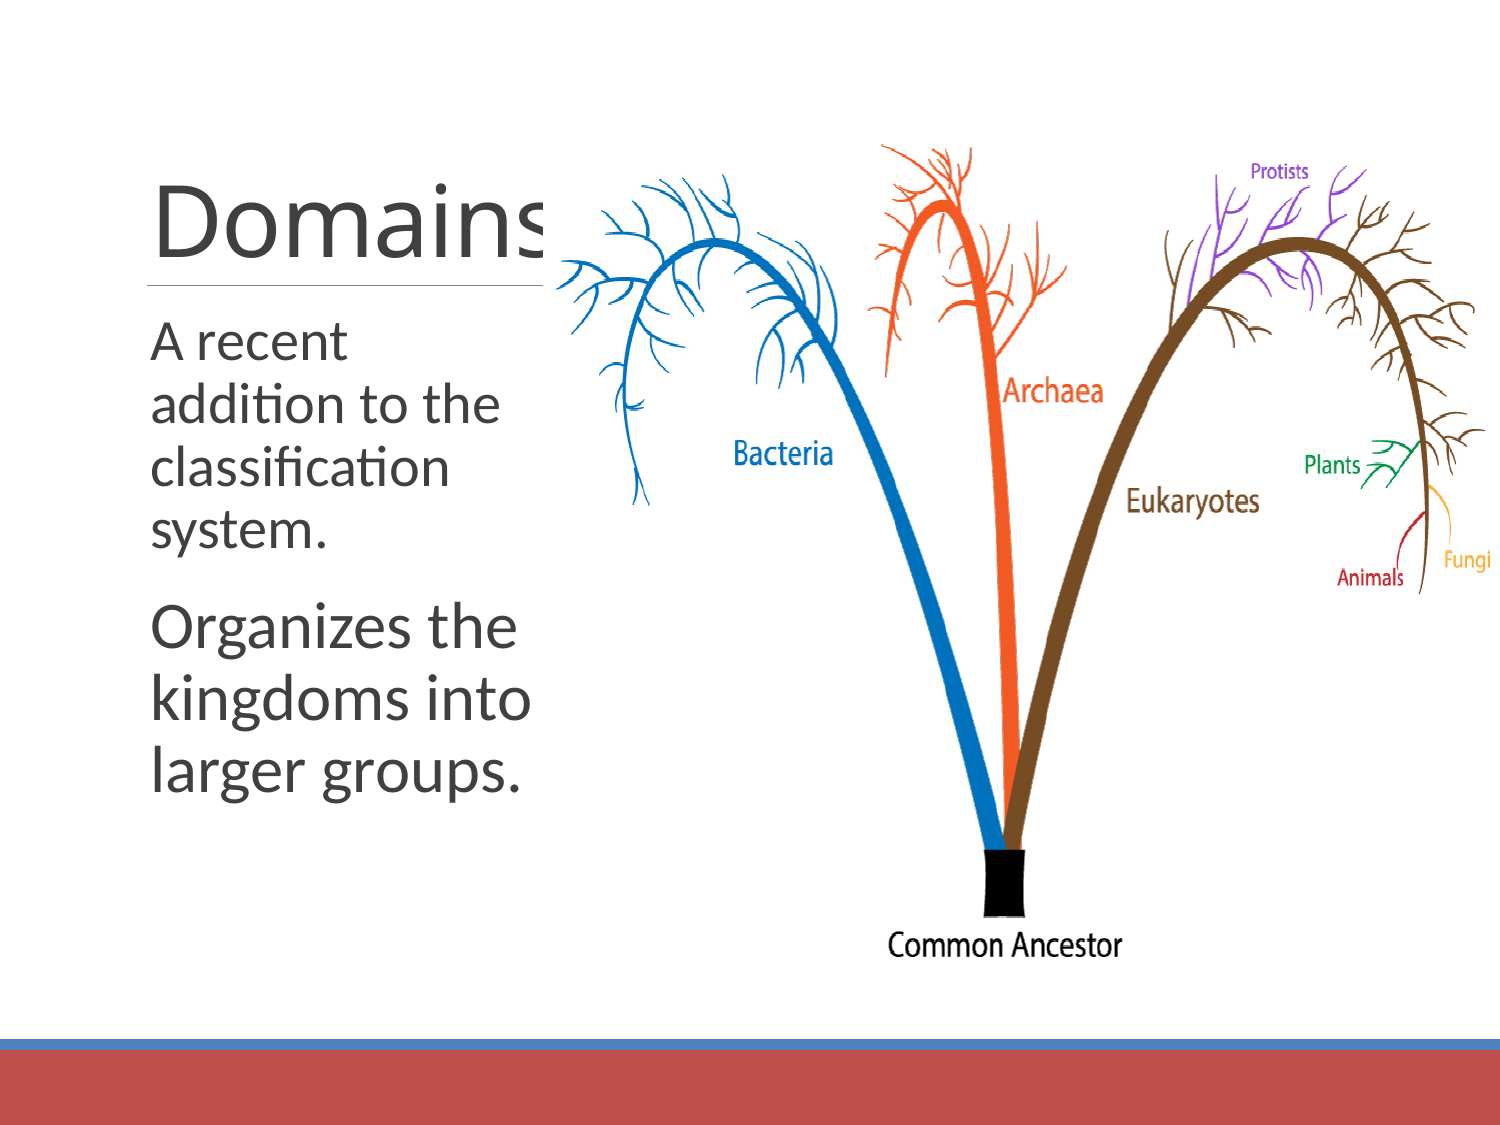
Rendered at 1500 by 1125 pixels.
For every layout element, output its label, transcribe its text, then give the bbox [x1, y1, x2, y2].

title Domains [135, 47, 1373, 285]
list A recent addition to the classification system. Organizes the kingdoms into larger groups. [135, 302, 539, 963]
picture [542, 120, 1500, 1001]
